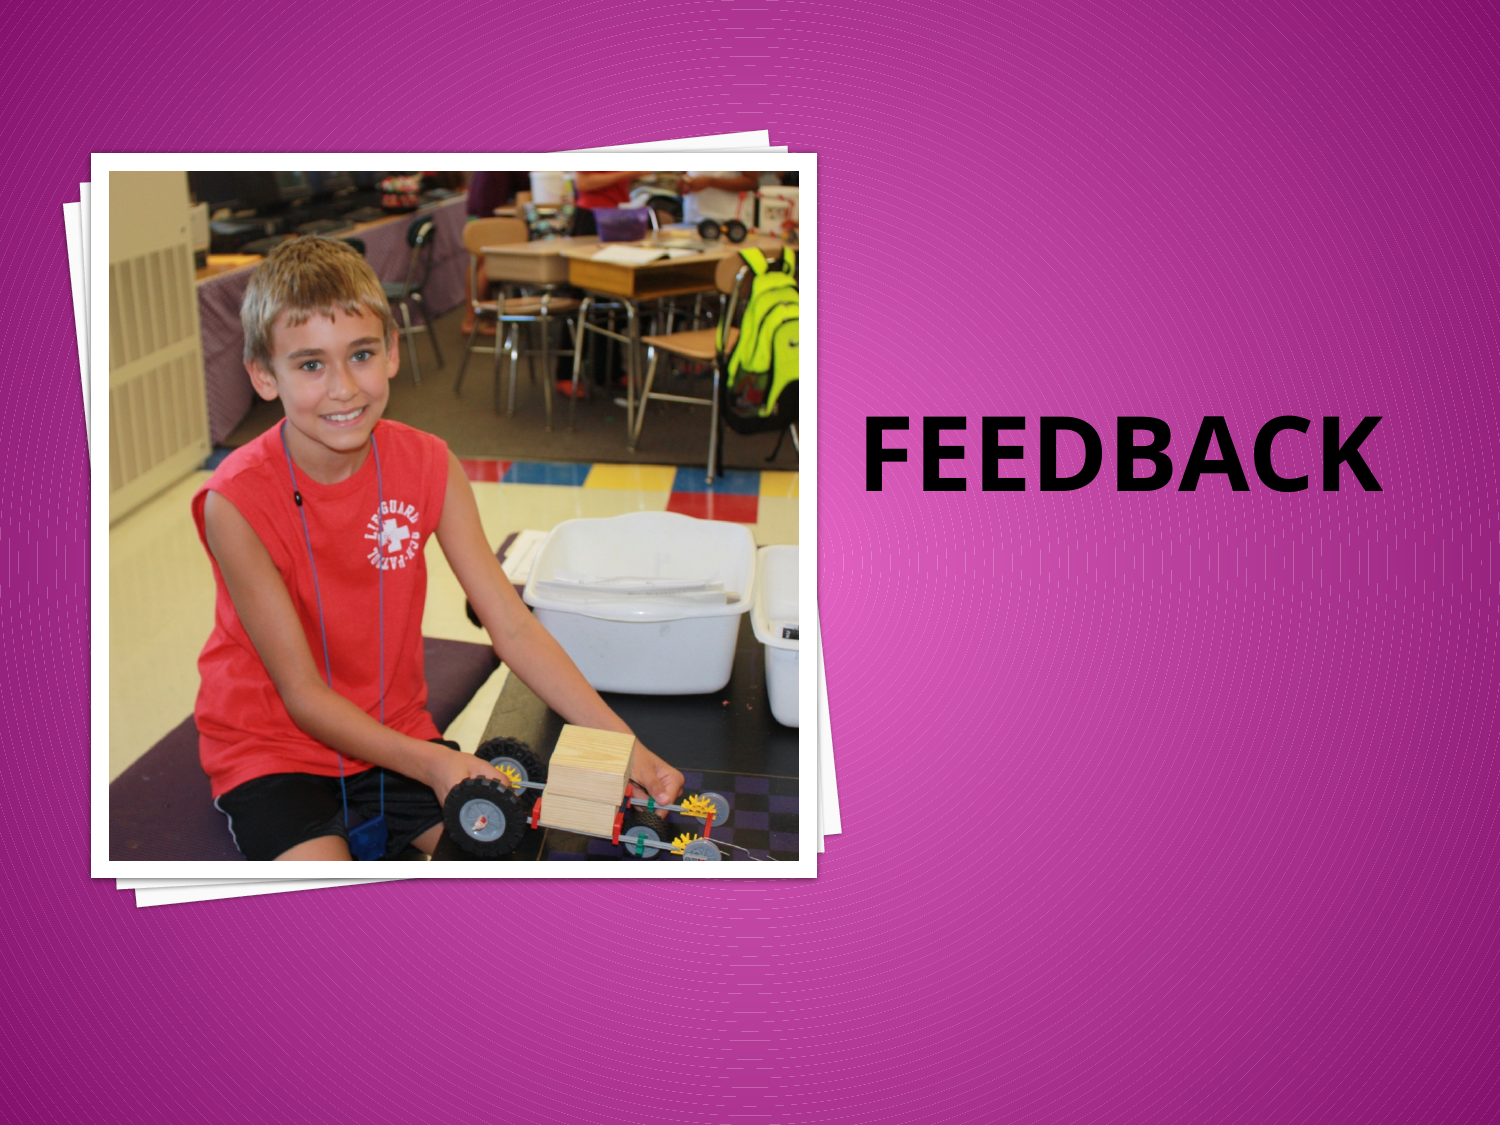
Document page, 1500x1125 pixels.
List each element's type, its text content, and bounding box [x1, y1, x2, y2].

picture [108, 170, 800, 862]
title feedback [849, 174, 1413, 513]
